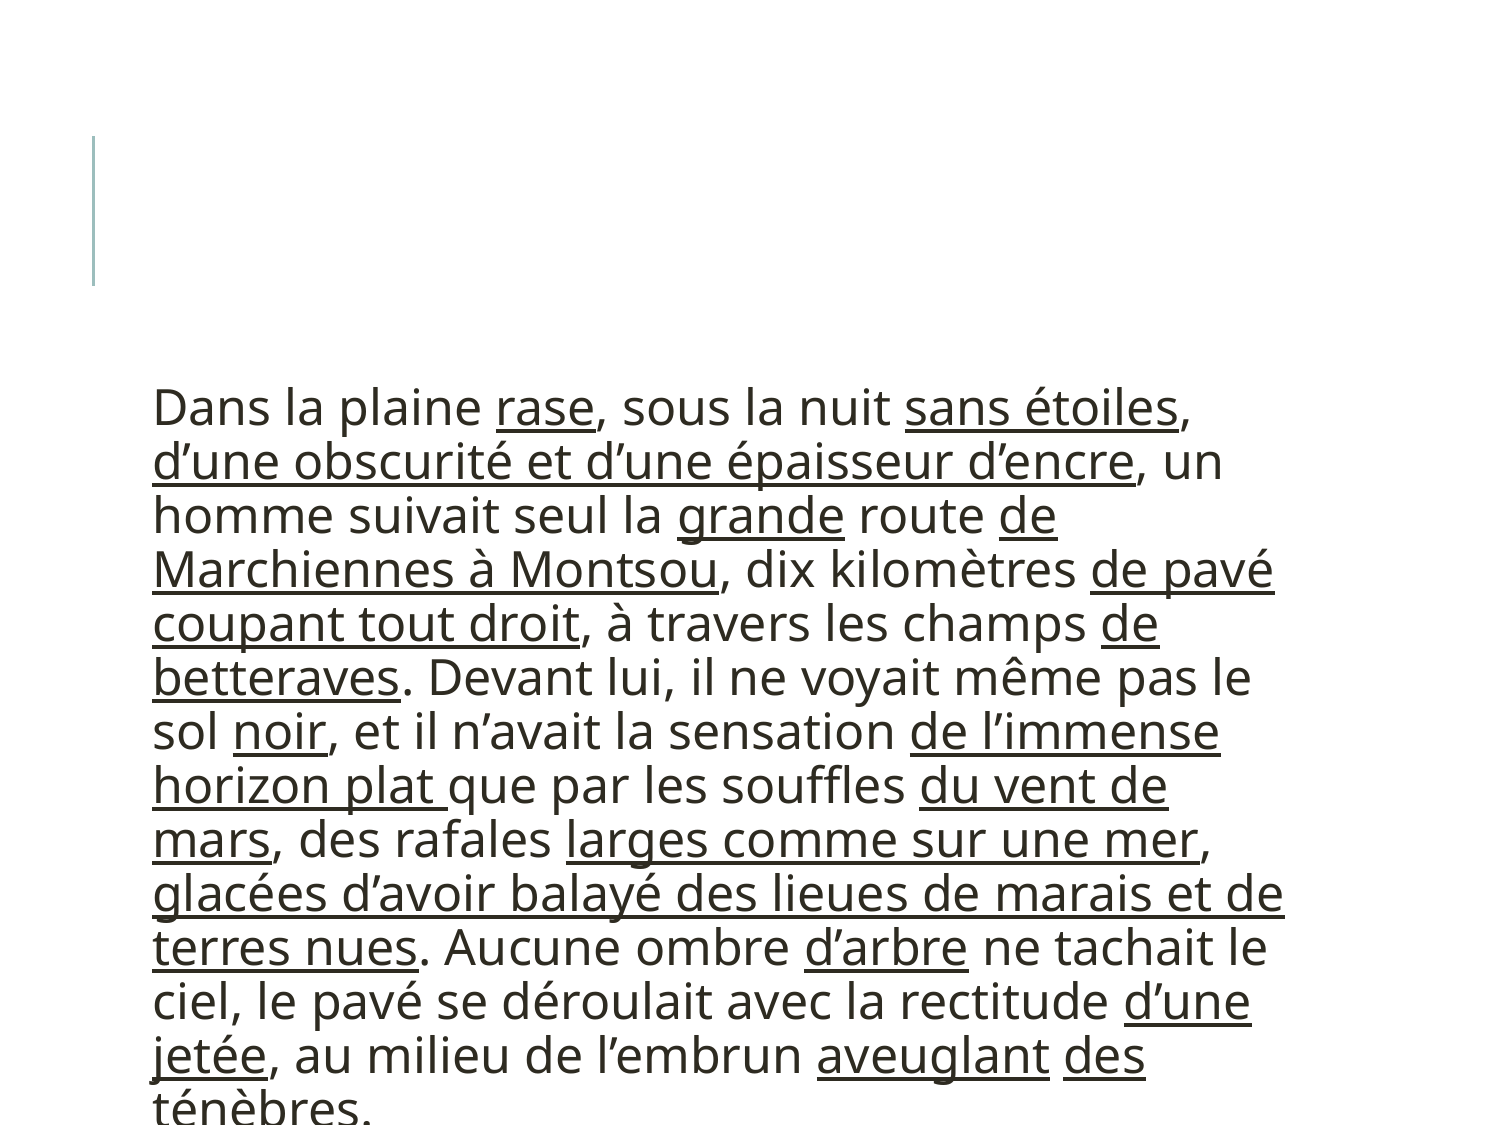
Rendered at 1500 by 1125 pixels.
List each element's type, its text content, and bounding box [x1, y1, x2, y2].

list Dans la plaine rase, sous la nuit sans étoiles, d’une obscurité et d’une épaisseur d’encre, un homme suivait seul la grande route de Marchiennes à Montsou, dix kilomètres de pavé coupant tout droit, à travers les champs de betteraves. Devant lui, il ne voyait même pas le sol noir, et il n’avait la sensation de l’immense horizon plat que par les souffles du vent de mars, des rafales larges comme sur une mer, glacées d’avoir balayé des lieues de marais et de terres nues. Aucune ombre d’arbre ne tachait le ciel, le pavé se déroulait avec la rectitude d’une jetée, au milieu de l’embrun aveuglant des ténèbres. [126, 375, 1322, 1035]
